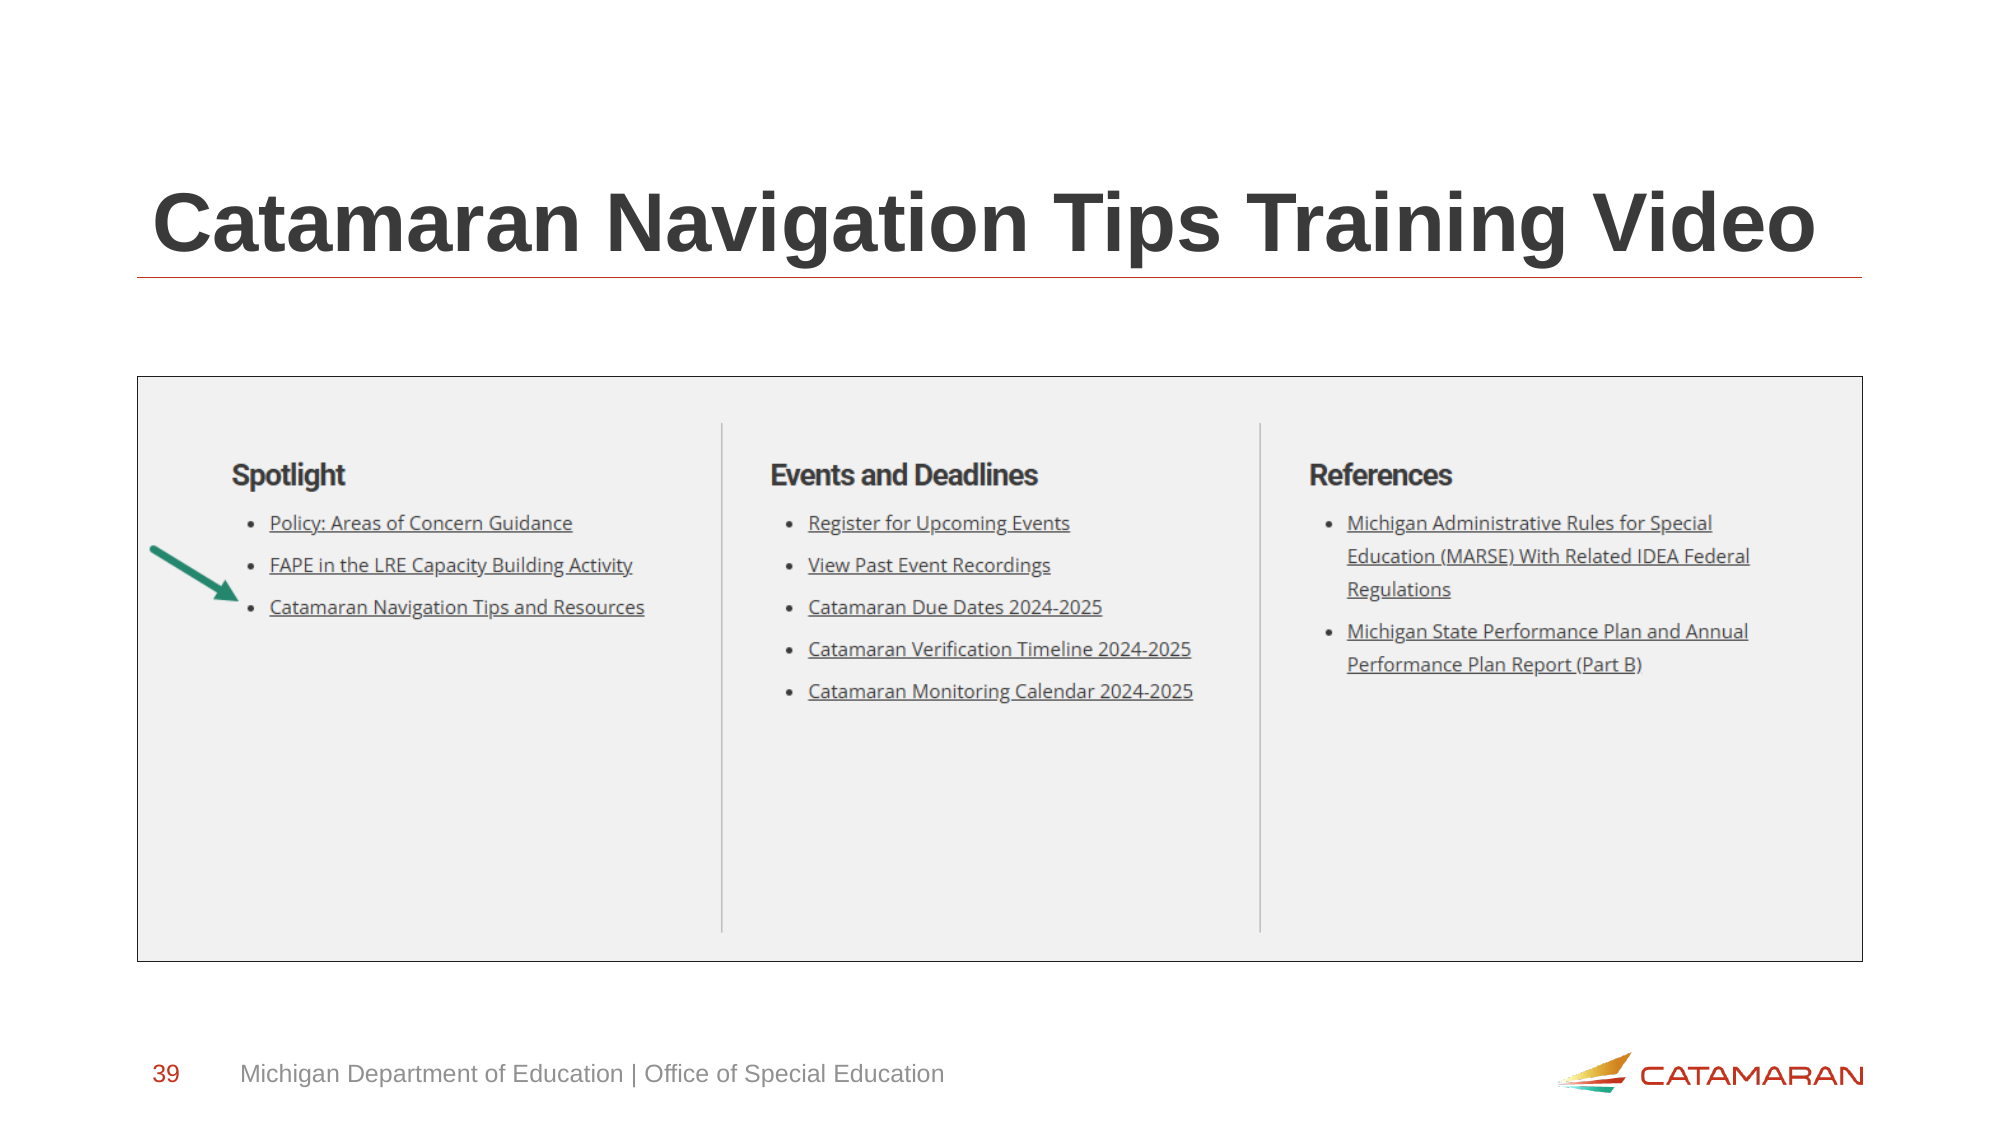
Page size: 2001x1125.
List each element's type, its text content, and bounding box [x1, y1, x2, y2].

picture [1557, 1052, 1863, 1093]
title Catamaran Navigation Tips Training Video [137, 59, 1863, 278]
picture [137, 376, 1863, 962]
footer Michigan Department of Education | Office of Special Education [225, 1042, 1484, 1103]
slide_number 39 [137, 1042, 205, 1103]
